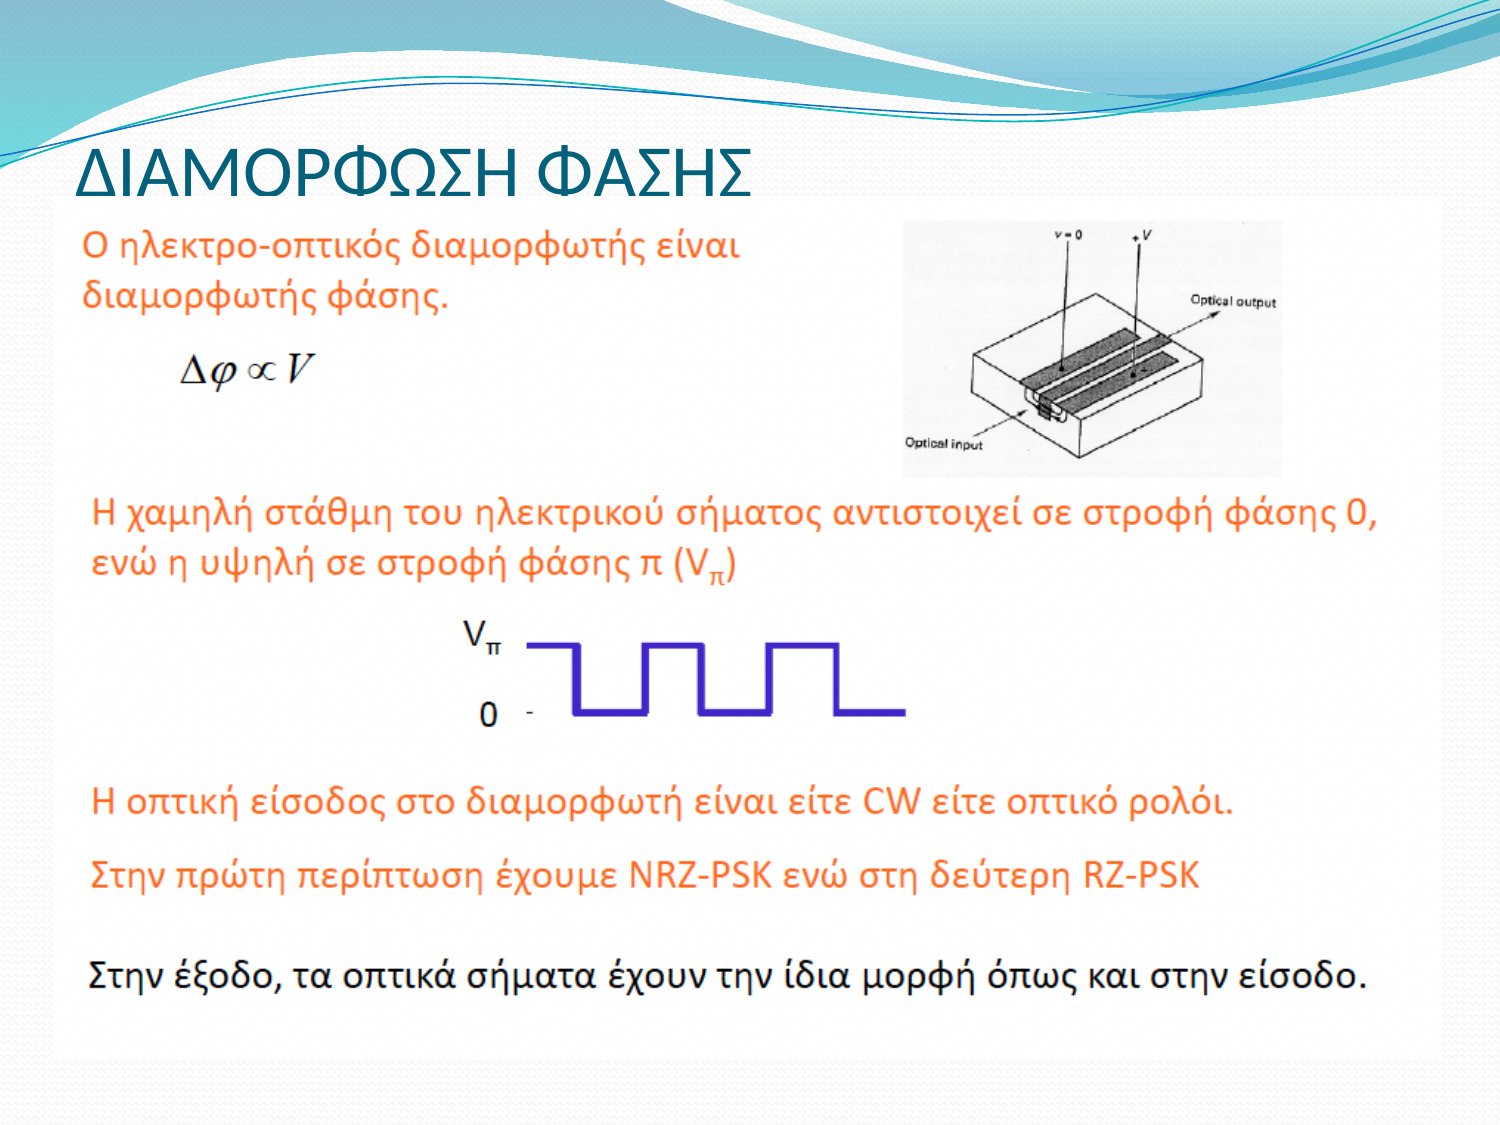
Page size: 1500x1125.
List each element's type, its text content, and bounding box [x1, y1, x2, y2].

picture [52, 195, 1442, 1059]
title ΔΙΑΜΟΡΦΩΣΗ ΦΑΣΗΣ [75, 115, 1425, 195]
